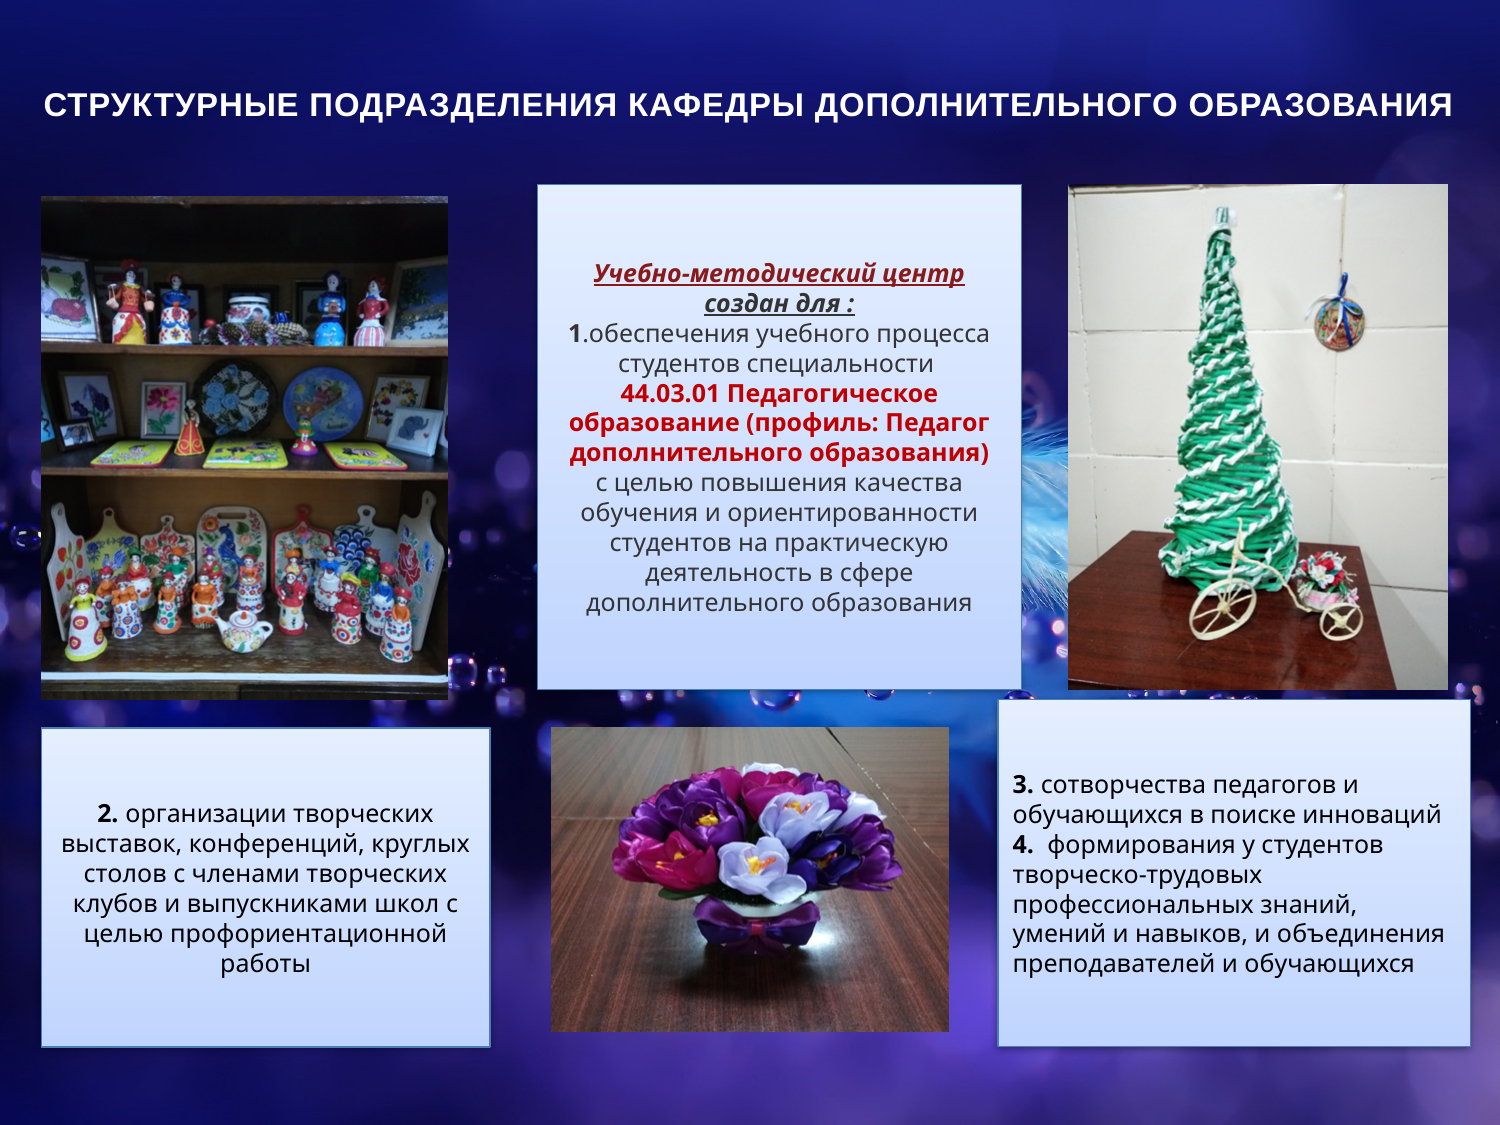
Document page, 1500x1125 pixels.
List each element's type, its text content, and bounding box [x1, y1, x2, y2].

picture [0, 184, 1500, 1125]
title СТРУКТУРНЫЕ ПОДРАЗДЕЛЕНИЯ КАФЕДРЫ ДОПОЛНИТЕЛЬНОГО ОБРАЗОВАНИЯ [0, 0, 1500, 185]
text_box 2. организации творческих выставок, конференций, круглых столов с членами творческих клубов и выпускниками школ с целью профориентационной работы [41, 727, 491, 1048]
text_box 3. сотворчества педагогов и обучающихся в поиске инноваций 4. формирования у студентов творческо-трудовых профессиональных знаний, умений и навыков, и объединения преподавателей и обучающихся [997, 699, 1471, 1047]
text_box Учебно-методический центр создан для : 1.обеспечения учебного процесса студентов специальности 44.03.01 Педагогическое образование (профиль: Педагог дополнительного образования) с целью повышения качества обучения и ориентированности студентов на практическую деятельность в сфере дополнительного образования [537, 184, 1022, 690]
